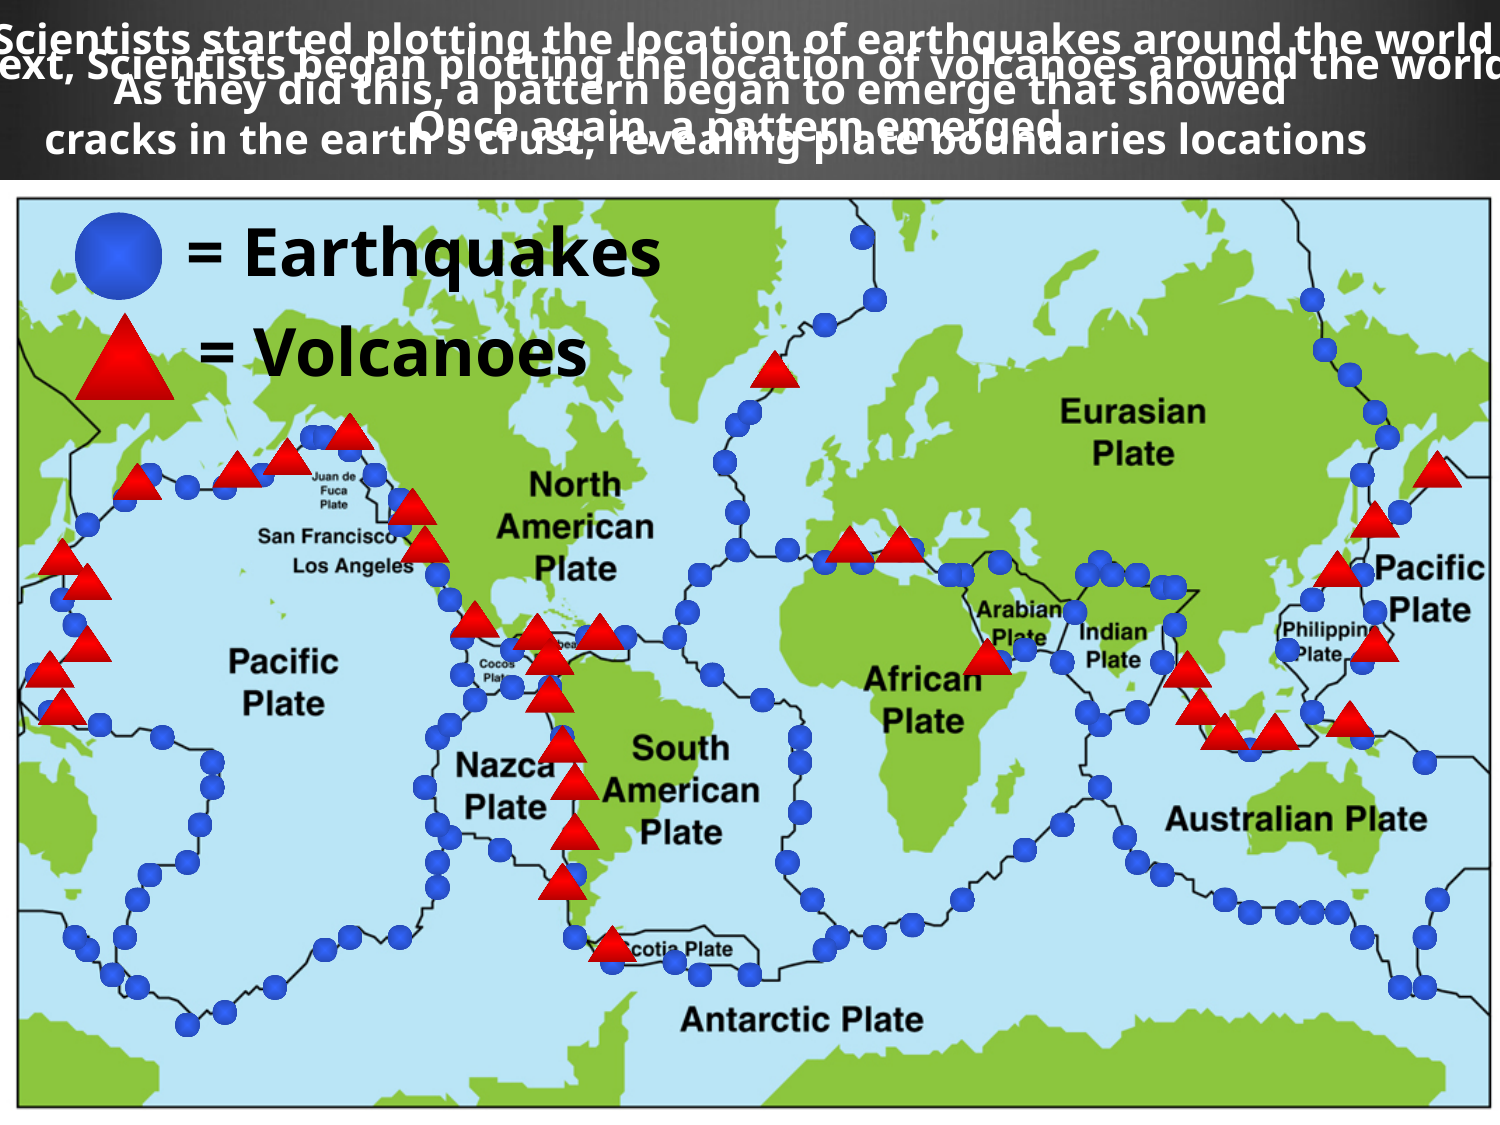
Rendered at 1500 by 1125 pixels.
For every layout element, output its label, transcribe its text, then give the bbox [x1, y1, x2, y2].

text_box Once again, a pattern emerged [0, 62, 1475, 179]
text_box Next, Scientists began plotting the location of volcanoes around the world [0, 0, 1475, 62]
picture [0, 180, 1500, 1125]
